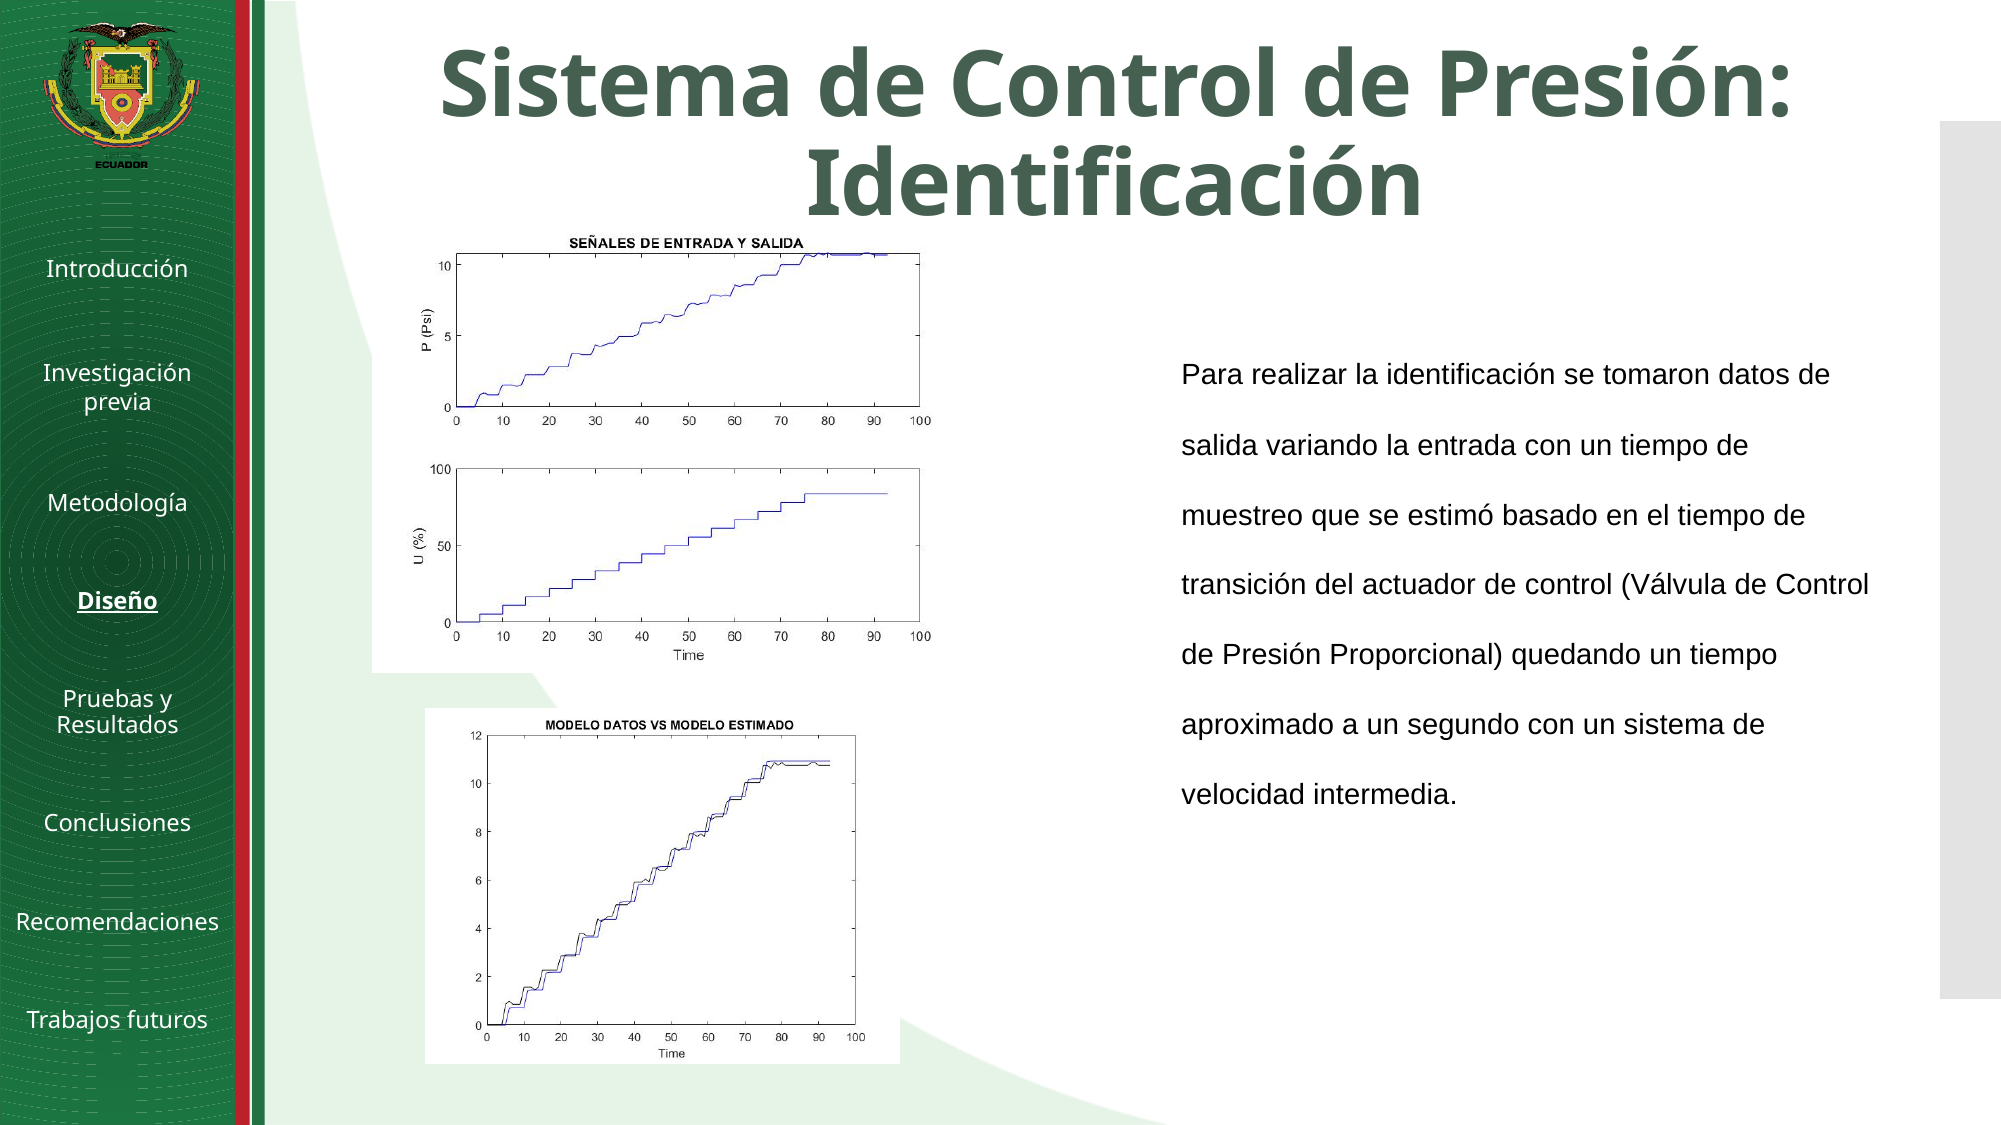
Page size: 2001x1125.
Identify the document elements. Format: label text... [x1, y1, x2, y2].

title Sistema de Control de Presión: Identificación [294, 25, 1938, 247]
picture [265, 2, 1181, 1124]
text_box Para realizar la identificación se tomaron datos de salida variando la entrada con un tiempo de muestreo que se estimó basado en el tiempo de transición del actuador de control (Válvula de Control de Presión Proporcional) quedando un tiempo aproximado a un segundo con un sistema de velocidad intermedia. [1166, 313, 1891, 818]
text_box Introducción Investigación previa Metodología Diseño Pruebas y Resultados Conclusiones Recomendaciones Trabajos futuros [0, 246, 236, 1064]
picture [43, 22, 206, 168]
